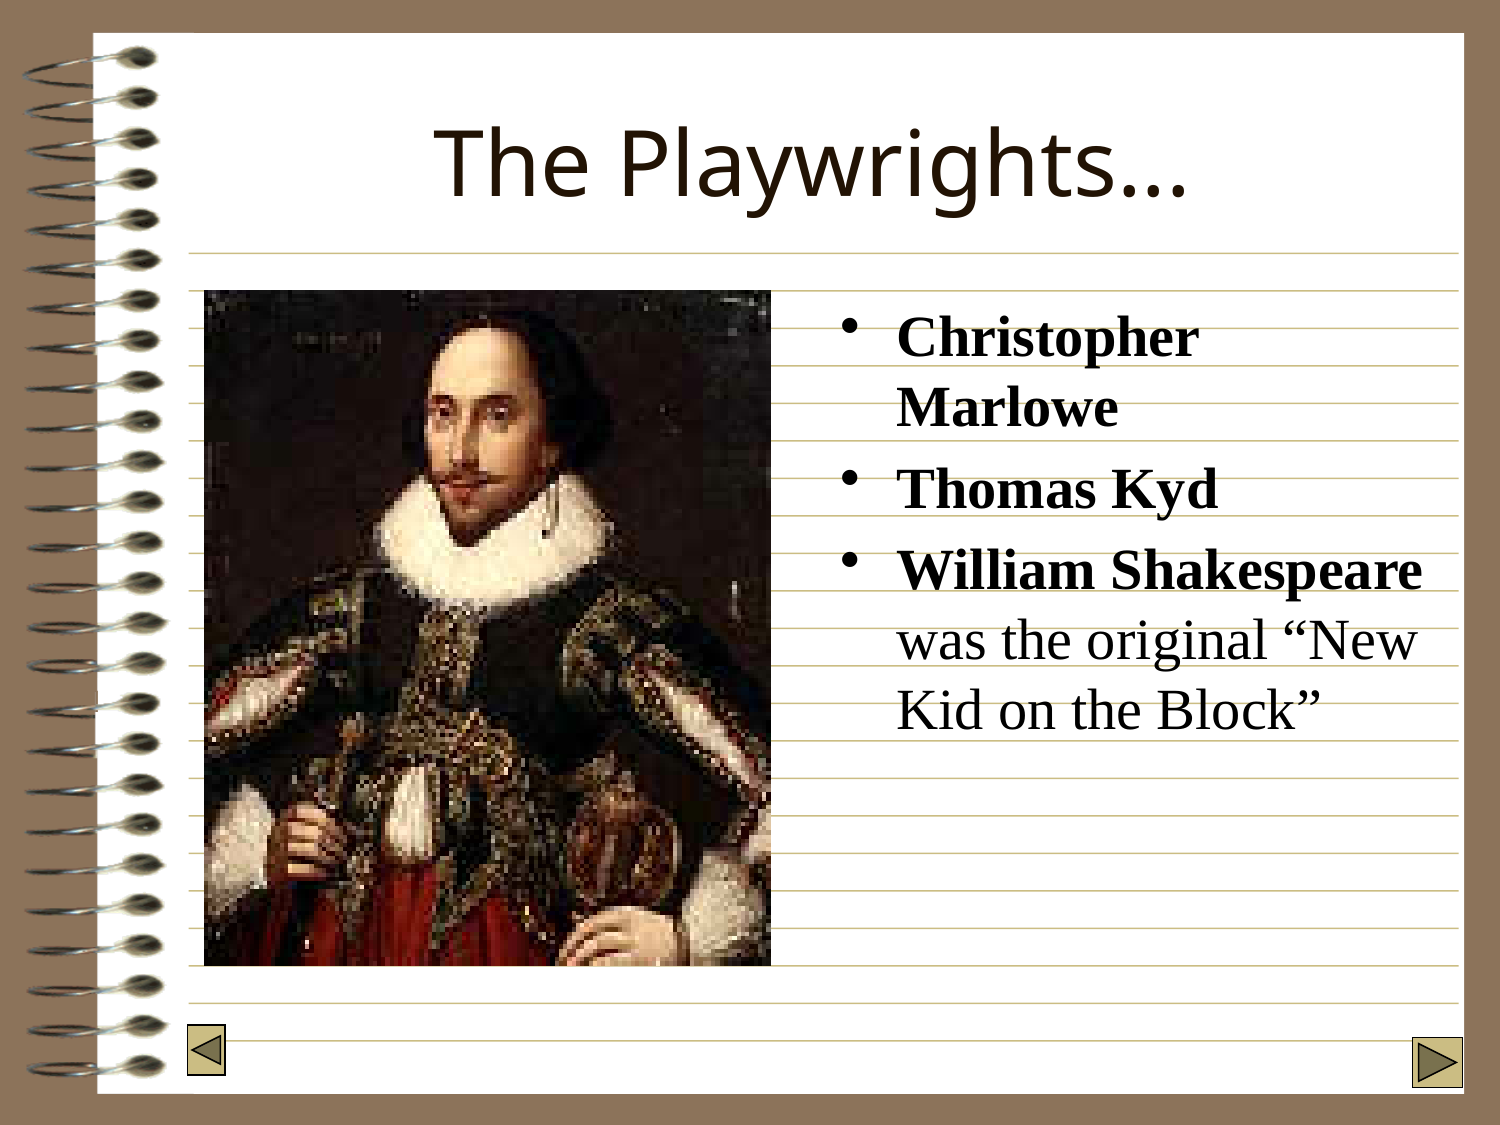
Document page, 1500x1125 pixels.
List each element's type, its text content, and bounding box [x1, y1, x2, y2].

list Christopher Marlowe Thomas Kyd William Shakespeare was the original “New Kid on the Block” [824, 290, 1451, 966]
picture [0, 8, 194, 1115]
text_box [187, 1025, 226, 1076]
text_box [204, 290, 771, 966]
text_box [1412, 1037, 1463, 1088]
title The Playwrights... [174, 65, 1451, 254]
